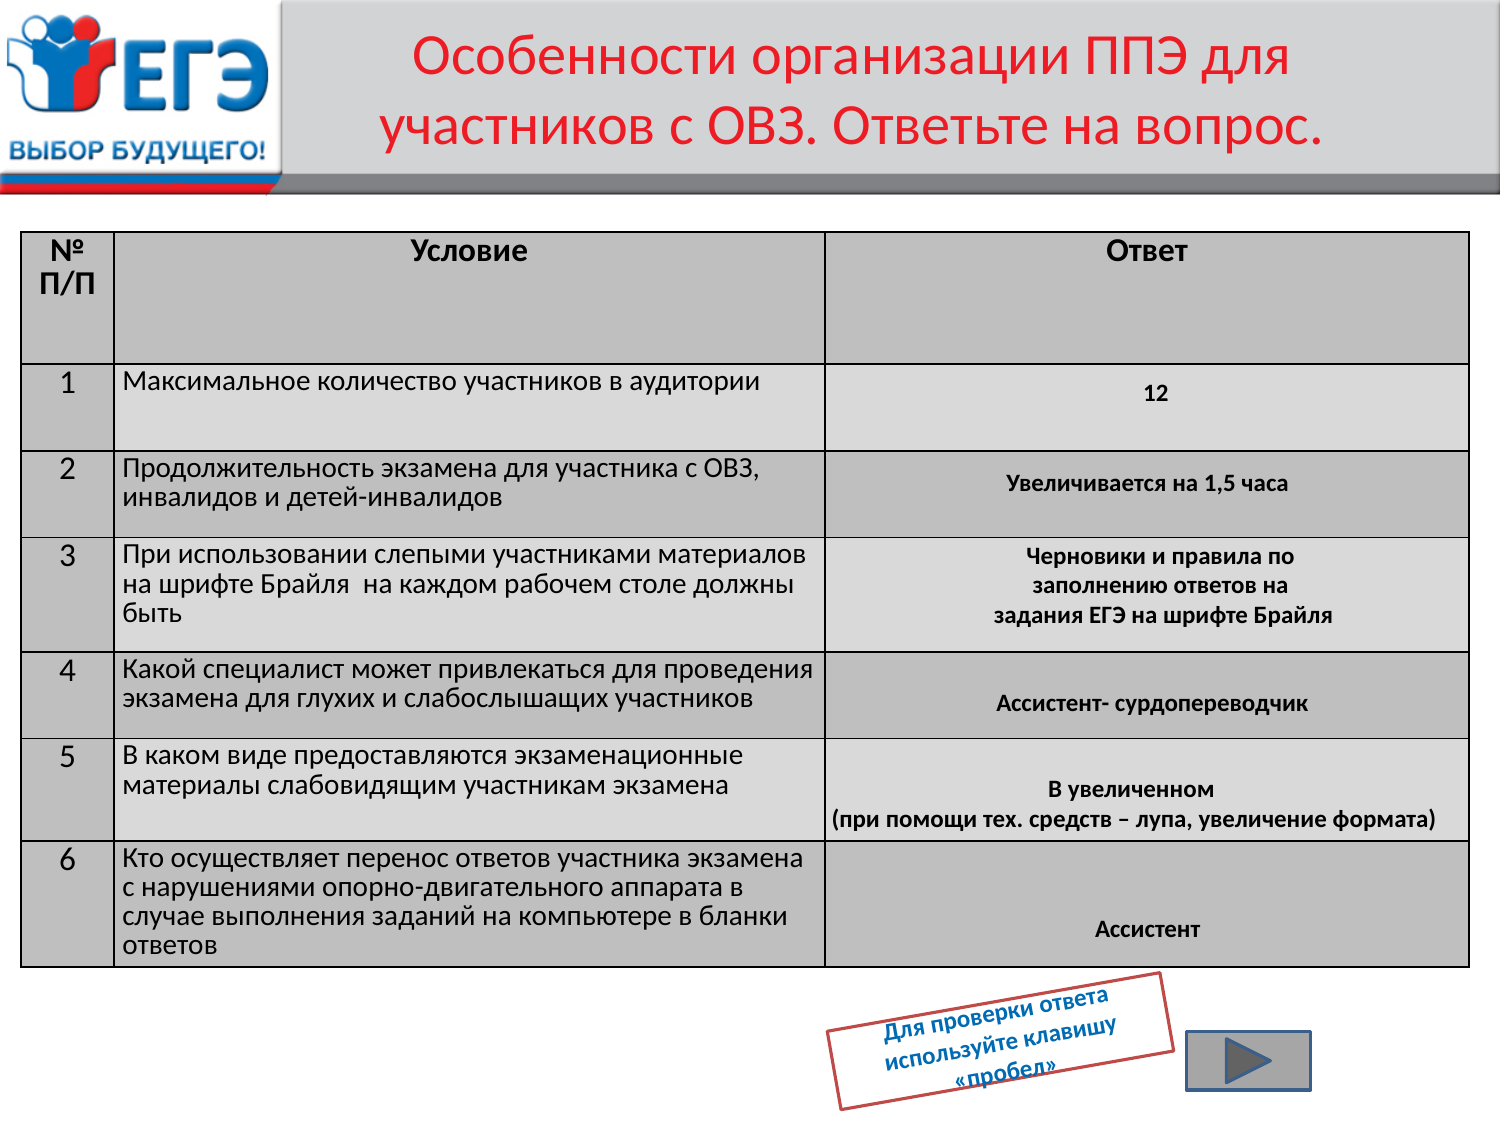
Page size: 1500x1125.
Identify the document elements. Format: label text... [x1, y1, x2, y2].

text_box Увеличивается на 1,5 часа [997, 461, 1298, 501]
table_cell Какой специалист может привлекаться для проведения экзамена для глухих и слабослышащих участников [115, 653, 824, 738]
table_header Условие [115, 233, 824, 363]
table_header № П/П [22, 233, 113, 363]
text_box [1184, 1029, 1313, 1092]
table_cell [826, 653, 1468, 738]
text_box Ассистент- сурдопереводчик [987, 682, 1318, 722]
table_cell [826, 842, 1468, 966]
text_box В увеличенном (при помощи тех. средств – лупа, увеличение формата) [810, 768, 1459, 837]
table_cell [826, 365, 1468, 450]
table_cell [826, 452, 1468, 537]
table_cell 3 [22, 538, 113, 651]
table_cell [826, 739, 1468, 840]
table_cell [826, 538, 1468, 651]
table_cell Кто осуществляет перенос ответов участника экзамена с нарушениями опорно-двигательного аппарата в случае выполнения заданий на компьютере в бланки ответов [115, 842, 824, 966]
text_box 12 [1134, 371, 1178, 411]
text_box Черновики и правила по заполнению ответов на задания ЕГЭ на шрифте Брайля [858, 534, 1469, 634]
table_cell Продолжительность экзамена для участника с ОВЗ, инвалидов и детей-инвалидов [115, 452, 824, 537]
table_cell В каком виде предоставляются экзаменационные материалы слабовидящим участникам экзамена [115, 739, 824, 840]
table_cell 4 [22, 653, 113, 738]
title Особенности организации ППЭ для участников с ОВЗ. Ответьте на вопрос. [279, 48, 1426, 195]
table_header Ответ [826, 233, 1468, 363]
table_cell 1 [22, 365, 113, 450]
table_cell 5 [22, 739, 113, 840]
table_cell 2 [22, 452, 113, 537]
picture [0, 0, 1500, 1125]
table_cell При использовании слепыми участниками материалов на шрифте Брайля на каждом рабочем столе должны быть [115, 538, 824, 651]
text_box Ассистент [1086, 908, 1210, 947]
text_box Для проверки ответа используйте клавишу «пробел» [826, 971, 1175, 1111]
table_cell Максимальное количество участников в аудитории [115, 365, 824, 450]
table_cell 6 [22, 842, 113, 966]
